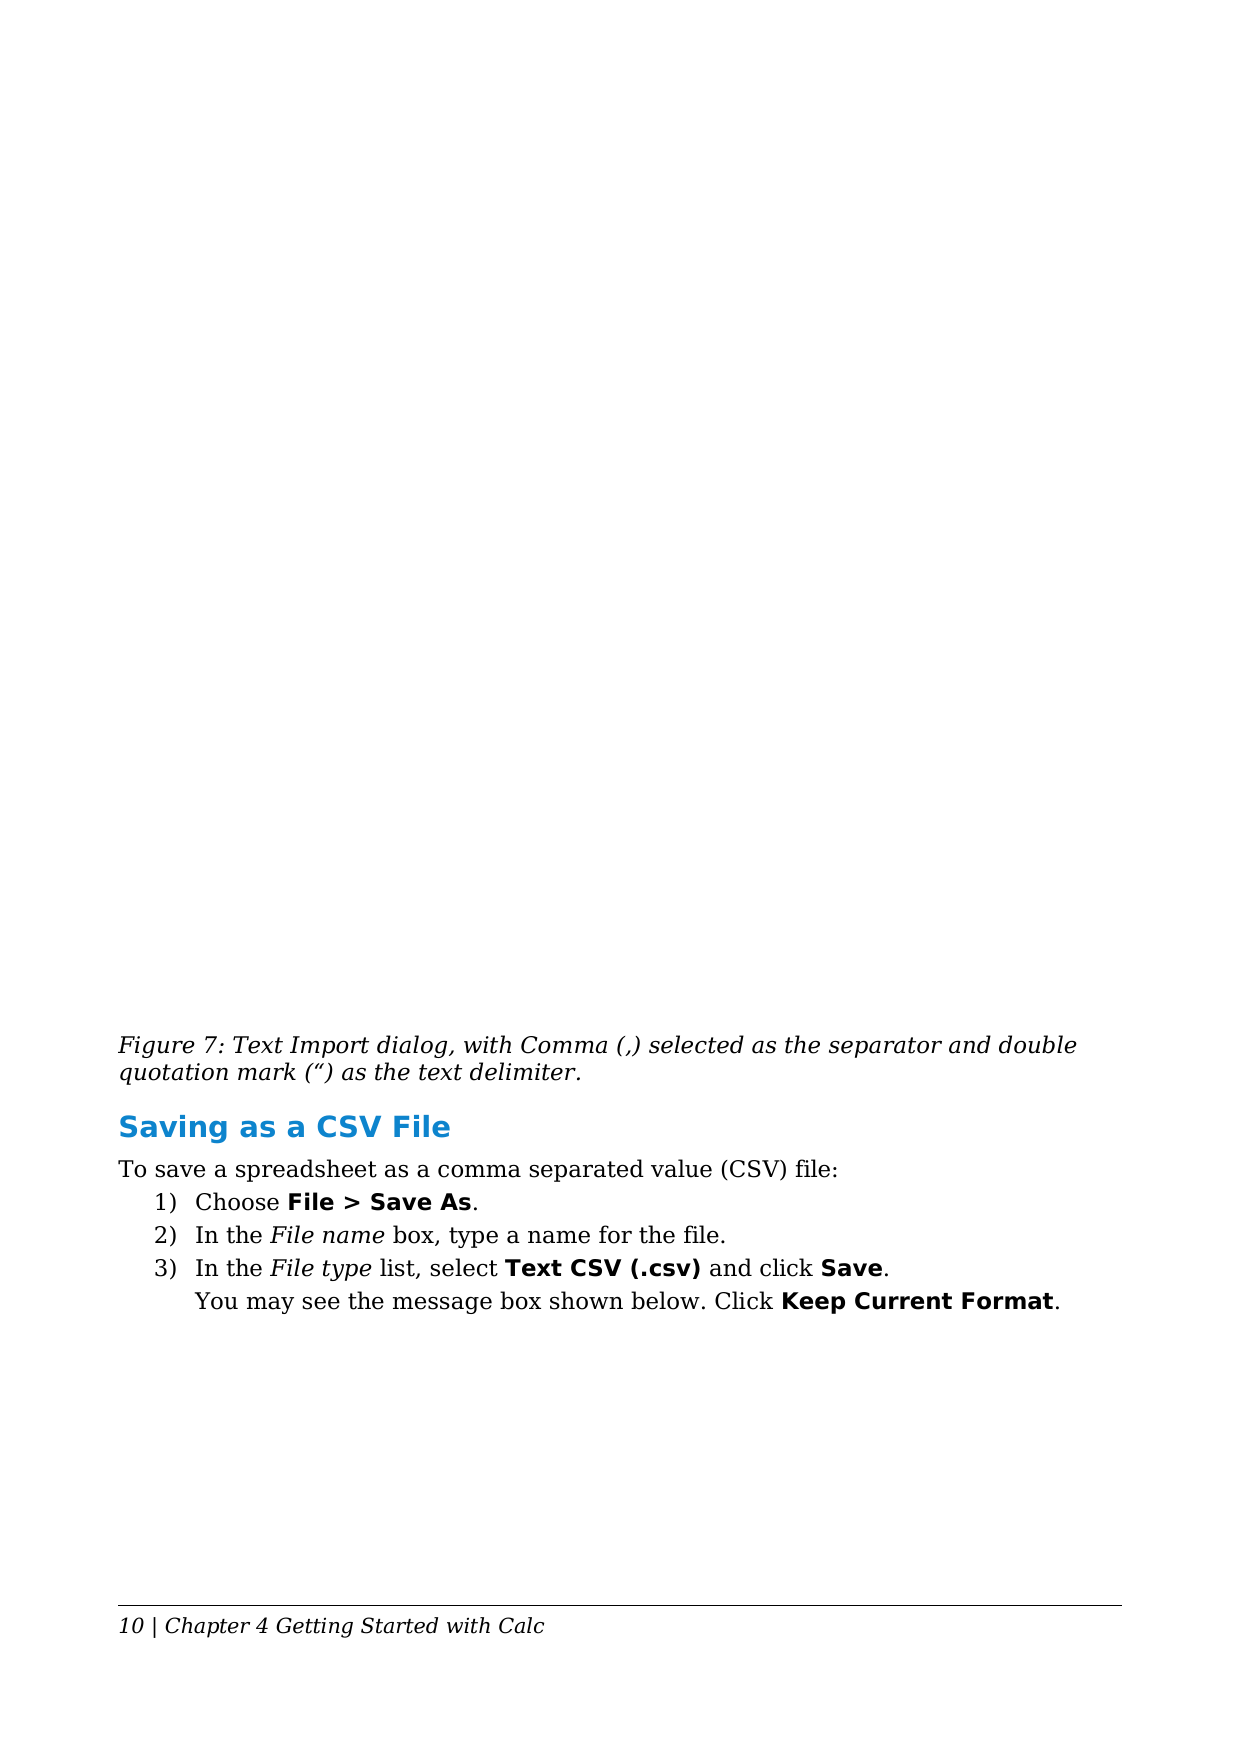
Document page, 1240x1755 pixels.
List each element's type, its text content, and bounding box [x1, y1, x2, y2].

text_box 10 | Chapter 4 Getting Started with Calc [116, 1612, 551, 1638]
text_box Figure 7: Text Import dialog, with Comma (,) selected as the separator and double quotation mark (“) as the text delimiter. Saving as a CSV File To save a spreadsheet as a comma separated value (CSV) file: Choose File > Save As. In the File name box, type a name for the file. In the File type list, select Text CSV (.csv) and click Save. You may see the message box shown below. Click Keep Current Format. [116, 1031, 1080, 1315]
